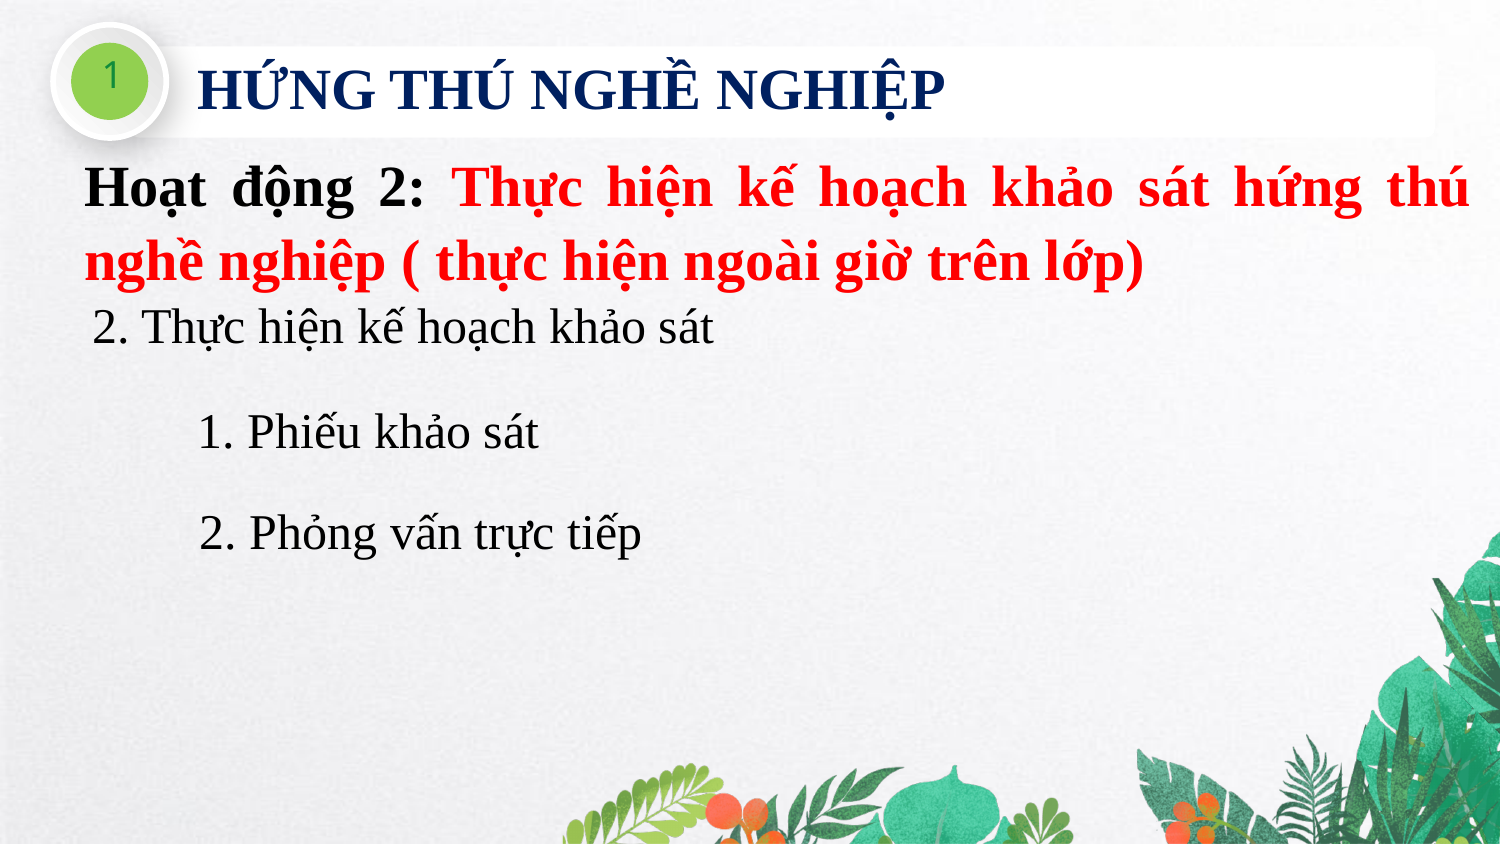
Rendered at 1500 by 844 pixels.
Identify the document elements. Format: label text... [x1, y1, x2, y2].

text_box 1 [86, 43, 136, 104]
text_box 1. Phiếu khảo sát [183, 391, 597, 467]
picture [0, 0, 1500, 844]
text_box HỨNG THÚ NGHỀ NGHIỆP [182, 43, 1300, 135]
picture [563, 656, 1500, 844]
text_box 2. Phỏng vấn trực tiếp [185, 492, 658, 568]
text_box Hoạt động 2: Thực hiện kế hoạch khảo sát hứng thú nghề nghiệp ( thực hiện ngoài giờ trên lớp) [69, 135, 1487, 300]
text_box 2. Thực hiện kế hoạch khảo sát [77, 286, 730, 361]
